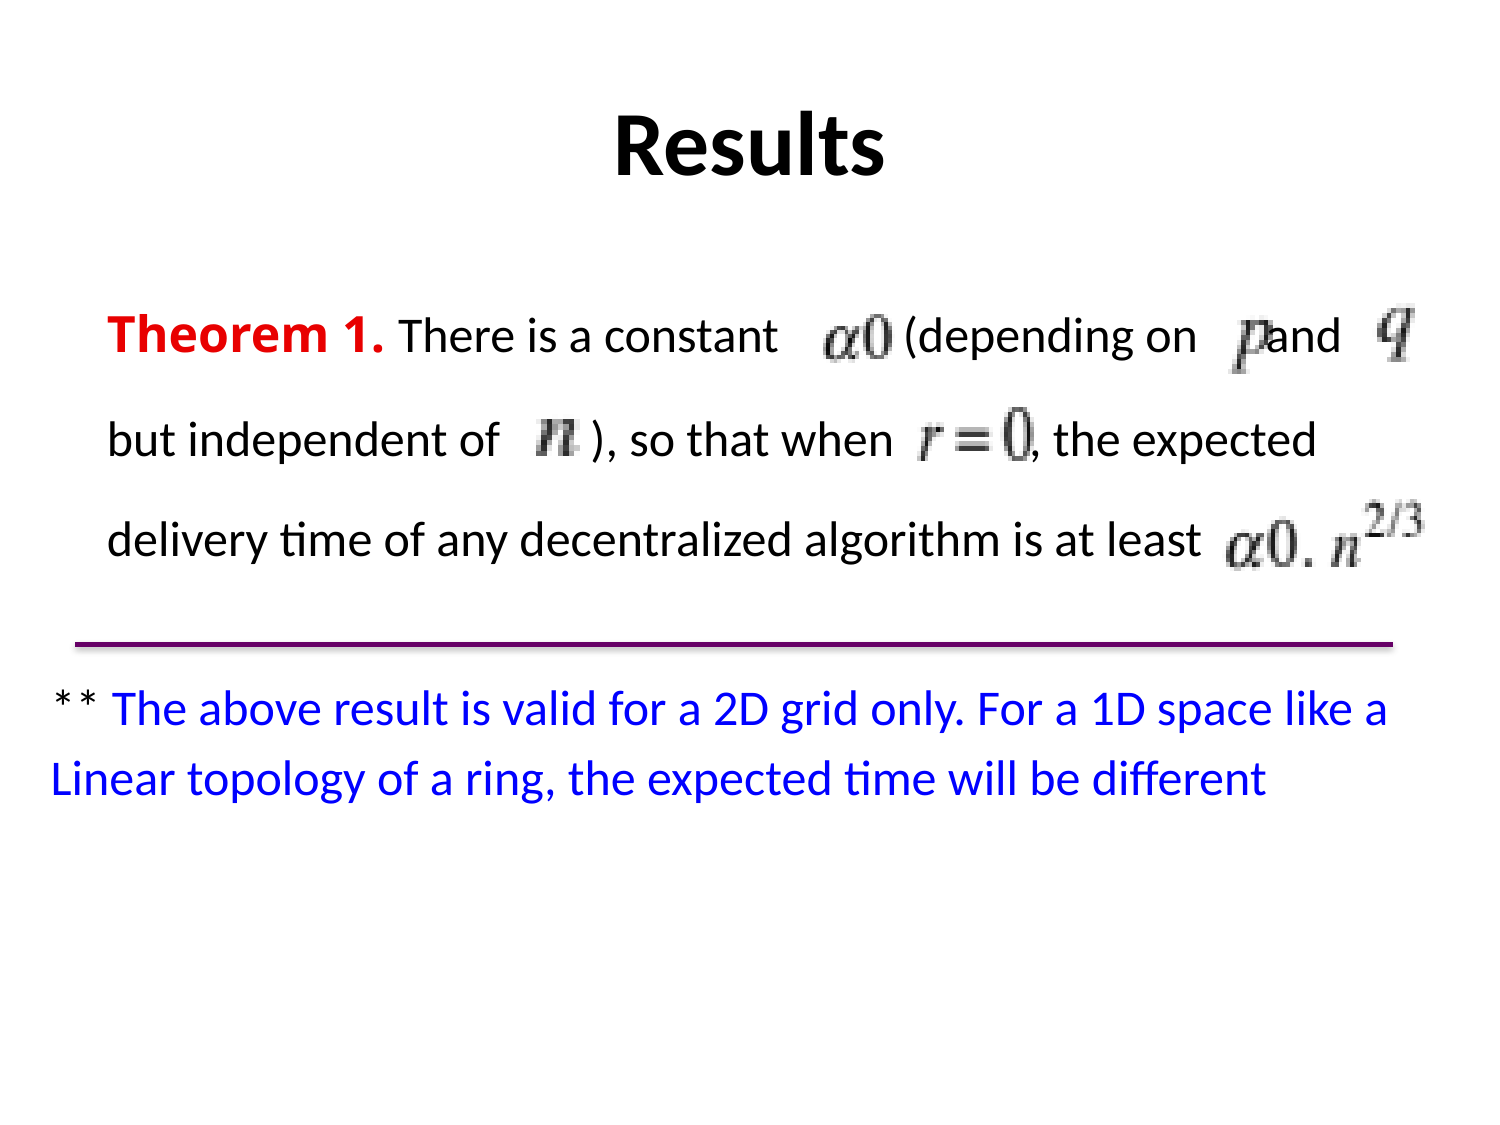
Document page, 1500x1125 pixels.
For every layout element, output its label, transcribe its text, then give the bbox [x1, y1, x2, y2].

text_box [910, 398, 1039, 467]
list Theorem 1. There is a constant (depending on and but independent of ), so that when , the expected delivery time of any decentralized algorithm is at least ** The above result is valid for a 2D grid only. For a 1D space like a Linear topology of a ring, the expected time will be different [35, 238, 1475, 914]
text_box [525, 403, 592, 467]
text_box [816, 306, 896, 369]
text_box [1219, 487, 1426, 576]
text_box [1368, 294, 1426, 369]
title Results [75, 45, 1425, 233]
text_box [1219, 306, 1279, 380]
